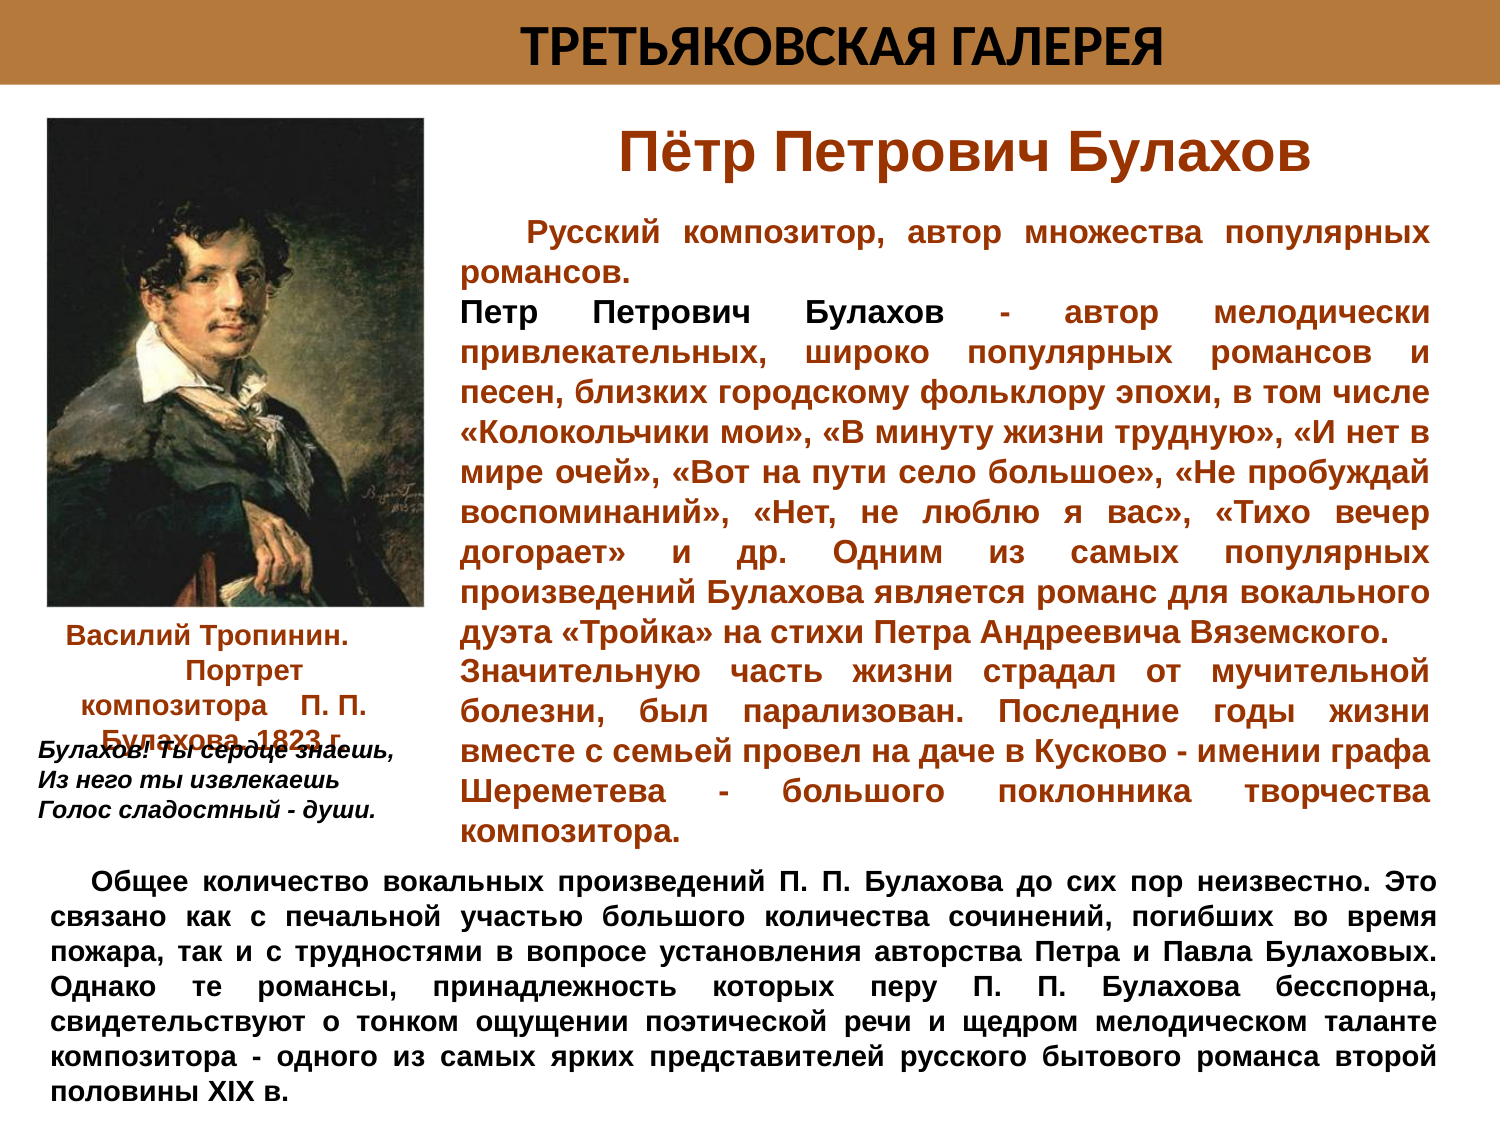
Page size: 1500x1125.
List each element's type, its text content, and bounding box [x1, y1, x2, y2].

text_box Пётр Петрович Булахов [604, 105, 1328, 191]
text_box Булахов! Ты сердце знаешь, Из него ты извлекаешь Голос сладостный - души. [23, 726, 422, 832]
text_box Общее количество вокальных произведений П. П. Булахова до сих пор неизвестно. Это связано как с печальной участью большого количества сочинений, погибших во время пожара, так и с трудностями в вопросе установления авторства Петра и Павла Булаховых. Однако те романсы, принадлежность которых перу П. П. Булахова бесспорна, свидетельствуют о тонком ощущении поэтической речи и щедром мелодическом таланте композитора - одного из самых ярких представителей русского бытового романса второй половины XIX в. [35, 855, 1454, 1115]
text_box [877, 549, 1031, 703]
picture [46, 116, 425, 608]
text_box ТРЕТЬЯКОВСКАЯ ГАЛЕРЕЯ [0, 0, 1500, 85]
text_box Василий Тропинин. Портрет композитора П. П. Булахова. 1823 г. [46, 615, 402, 726]
text_box Русский композитор, автор множества популярных романсов. Петр Петрович Булахов - автор мелодически привлекательных, широко популярных романсов и песен, близких городскому фольклору эпохи, в том числе «Колокольчики мои», «В минуту жизни трудную», «И нет в мире очей», «Вот на пути село большое», «Не пробуждай воспоминаний», «Нет, не люблю я вас», «Тихо вечер догорает» и др. Одним из самых популярных произведений Булахова является романс для вокального дуэта «Тройка» на стихи Петра Андреевича Вяземского. Значительную часть жизни страдал от мучительной болезни, был парализован. Последние годы жизни вместе с семьей провел на даче в Кусково - имении графа Шереметева - большого поклонника творчества композитора. [445, 203, 1447, 855]
